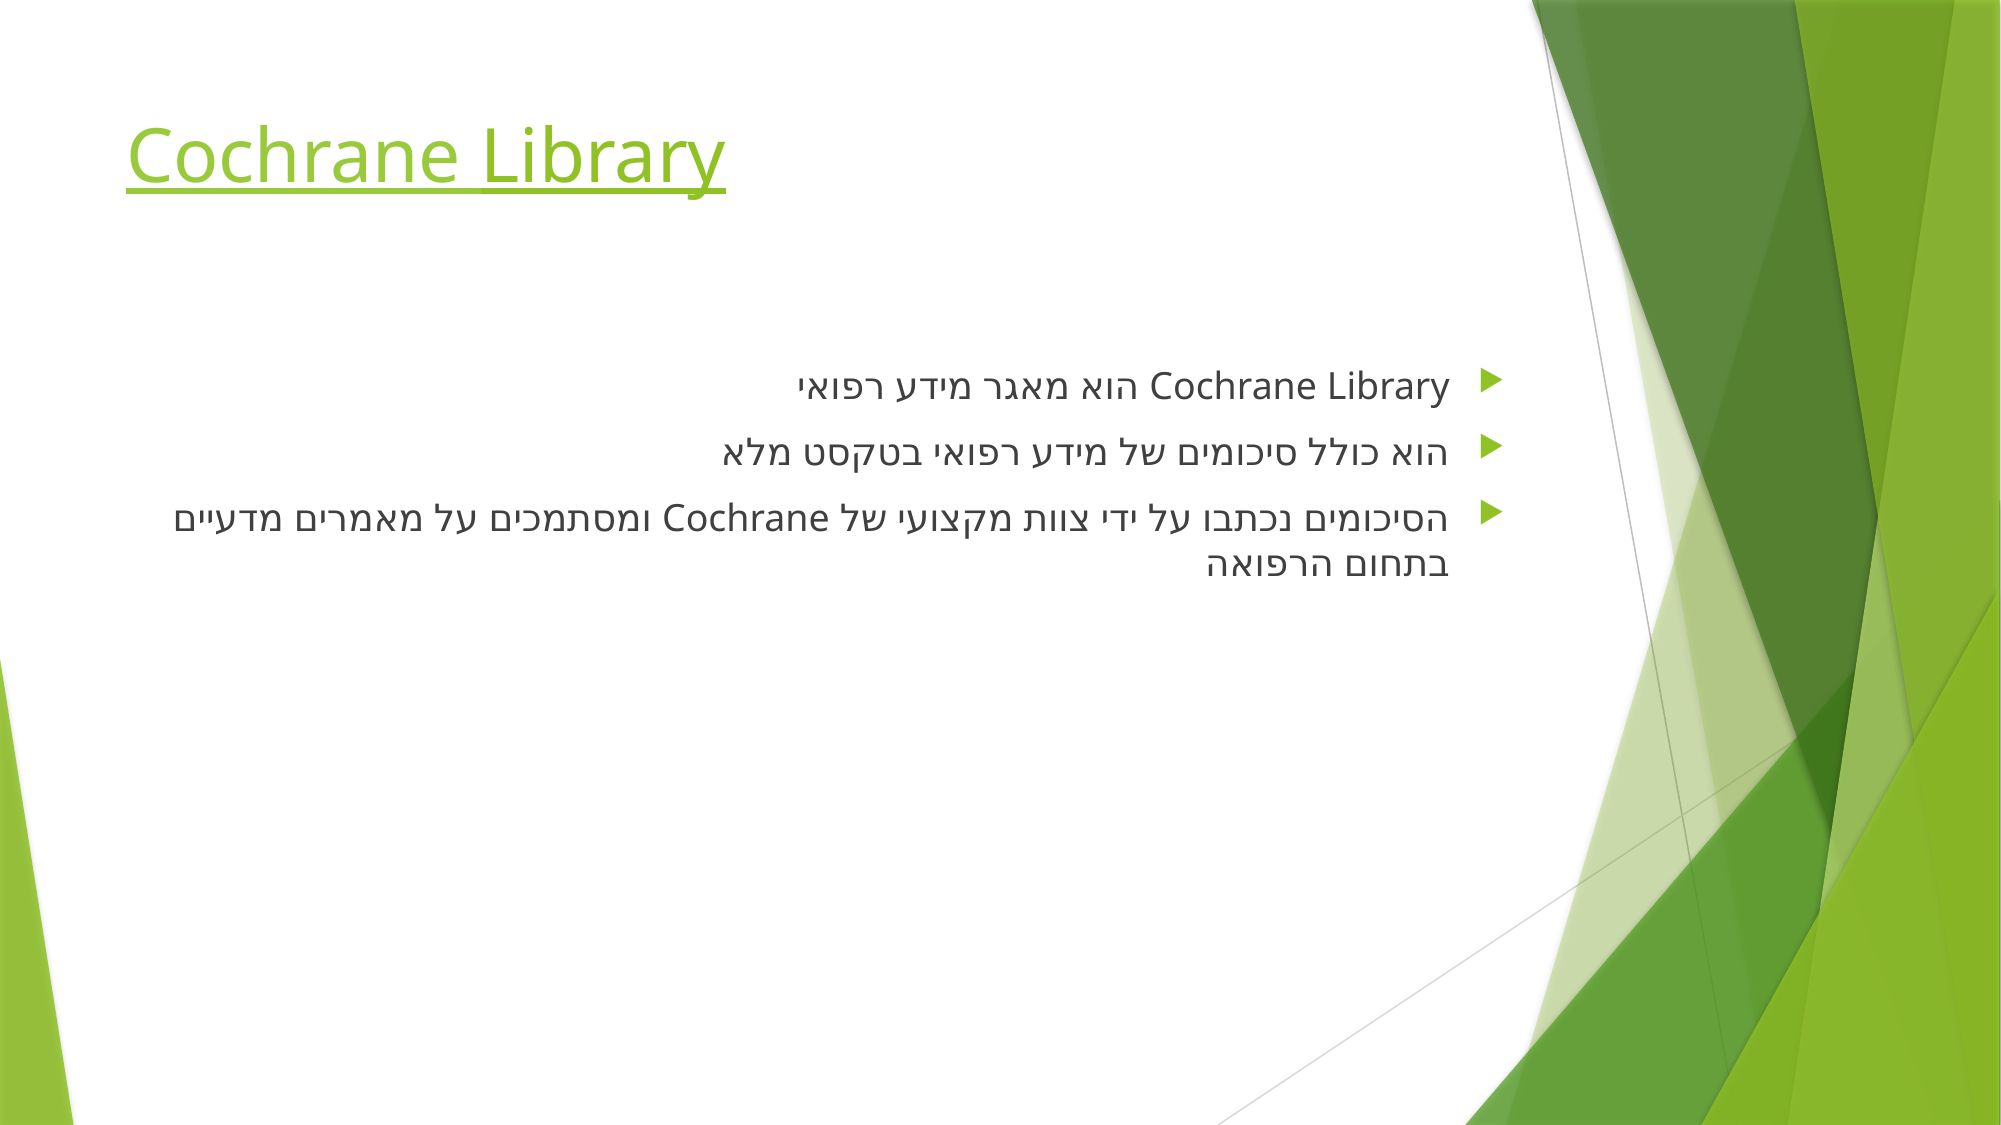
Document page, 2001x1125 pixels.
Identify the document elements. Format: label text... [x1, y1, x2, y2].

list Cochrane Library הוא מאגר מידע רפואי הוא כולל סיכומים של מידע רפואי בטקסט מלא הסיכומים נכתבו על ידי צוות מקצועי של Cochrane ומסתמכים על מאמרים מדעיים בתחום הרפואה [111, 354, 1522, 992]
title Cochrane Library [111, 99, 1522, 317]
